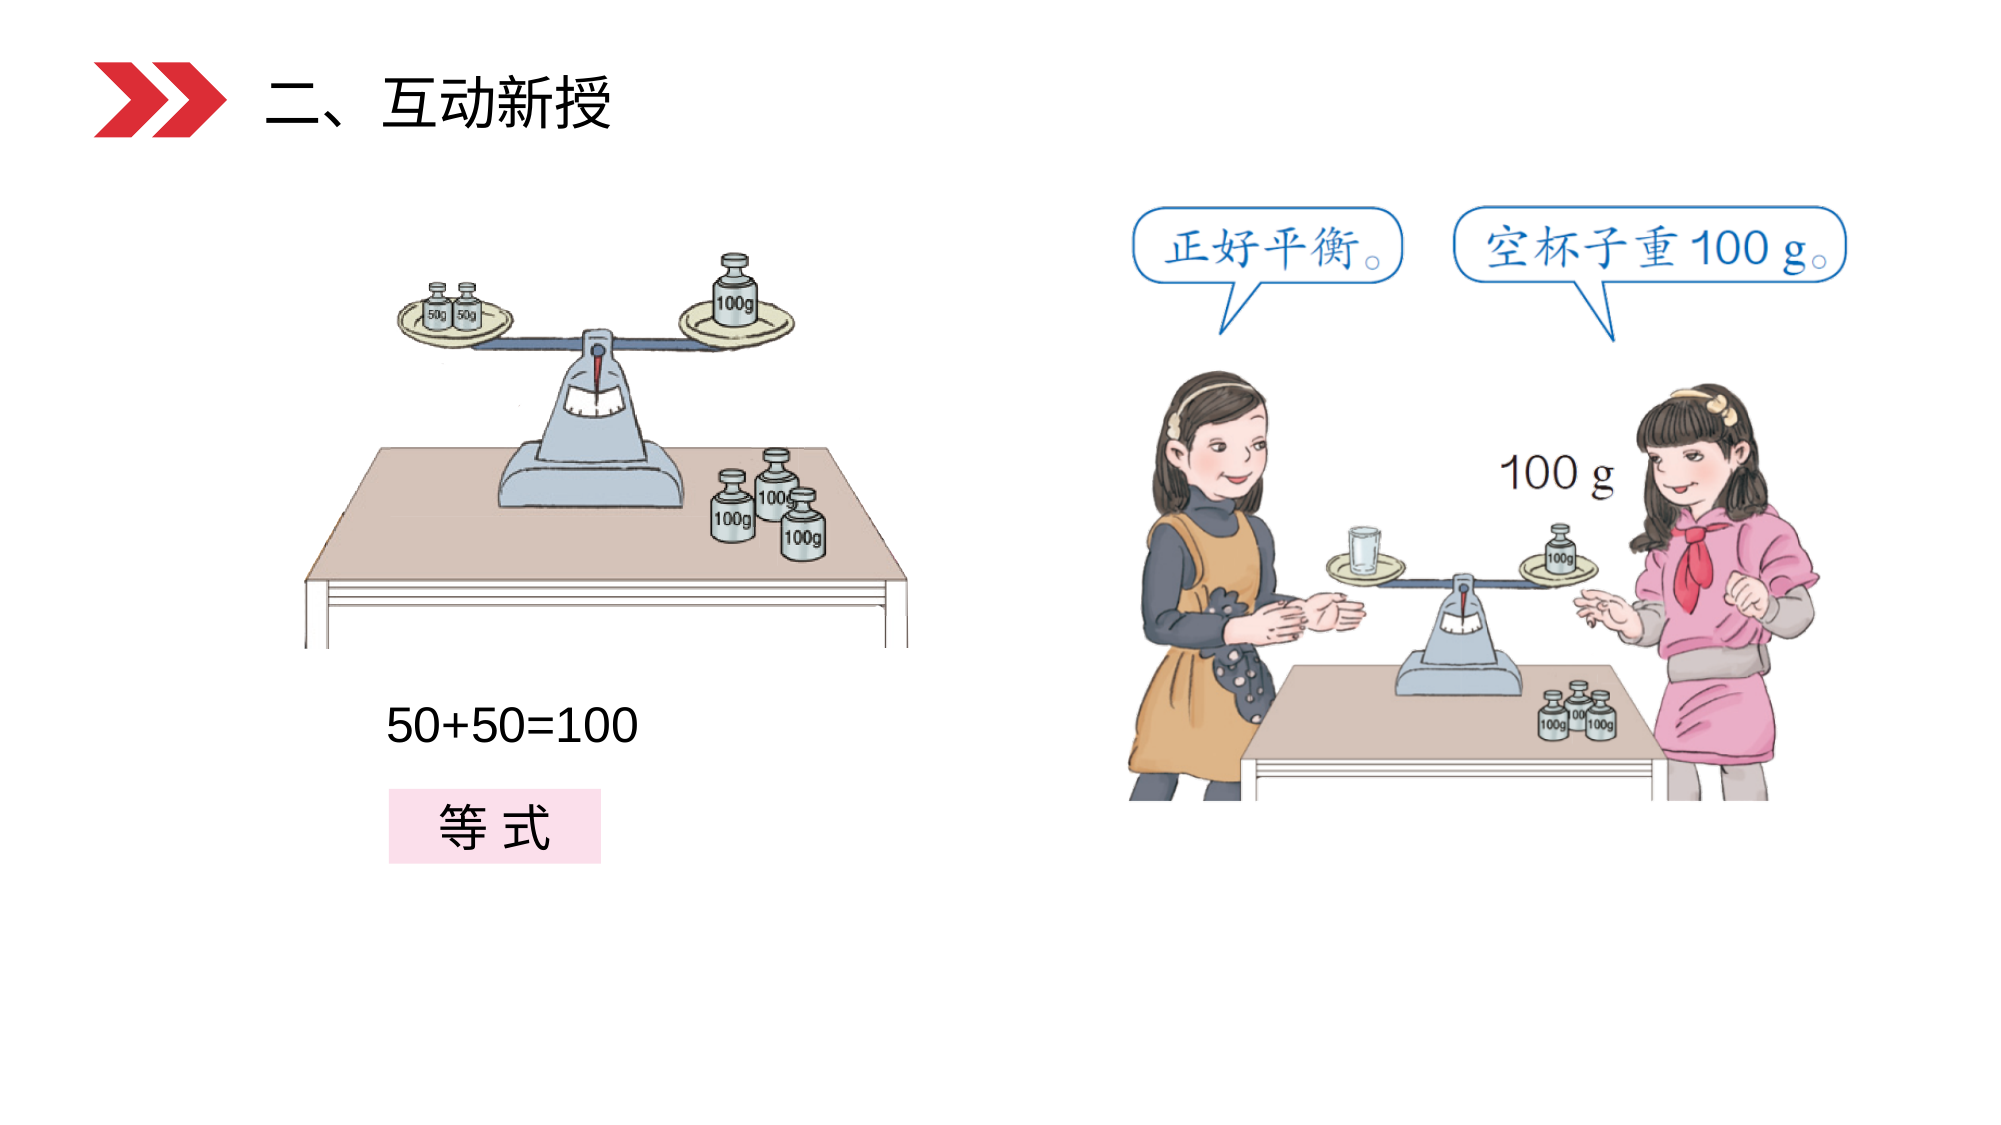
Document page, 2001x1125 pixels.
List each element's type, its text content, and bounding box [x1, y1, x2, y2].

text_box 50+50=100 [371, 684, 654, 760]
text_box 二、互动新授 [248, 66, 1088, 137]
picture [274, 243, 923, 657]
picture [1053, 198, 1871, 812]
text_box 等式 [388, 788, 601, 864]
